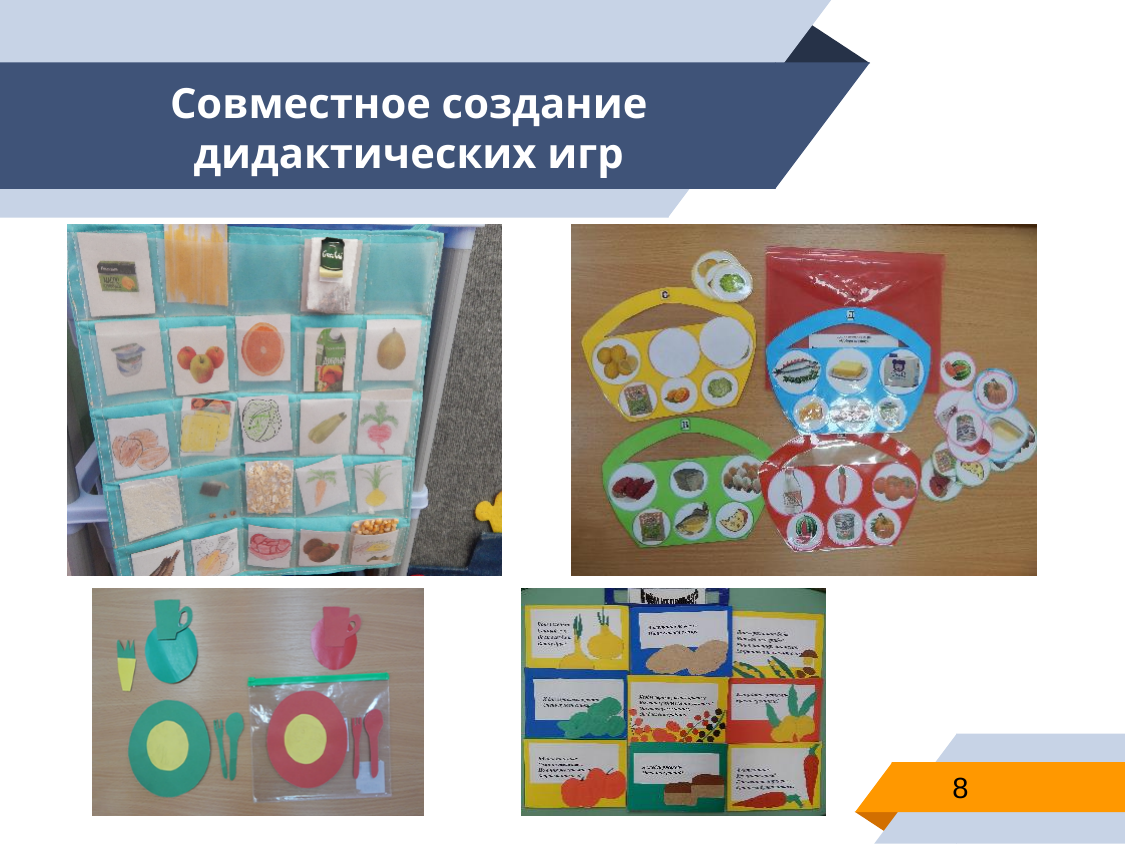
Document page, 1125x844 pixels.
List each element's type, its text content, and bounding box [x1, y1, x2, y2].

picture [92, 587, 424, 816]
picture [521, 587, 826, 816]
picture [67, 224, 502, 576]
text_box Совместное создание дидактических игр [85, 64, 733, 190]
slide_number 8 [937, 760, 1121, 813]
picture [571, 224, 1037, 576]
